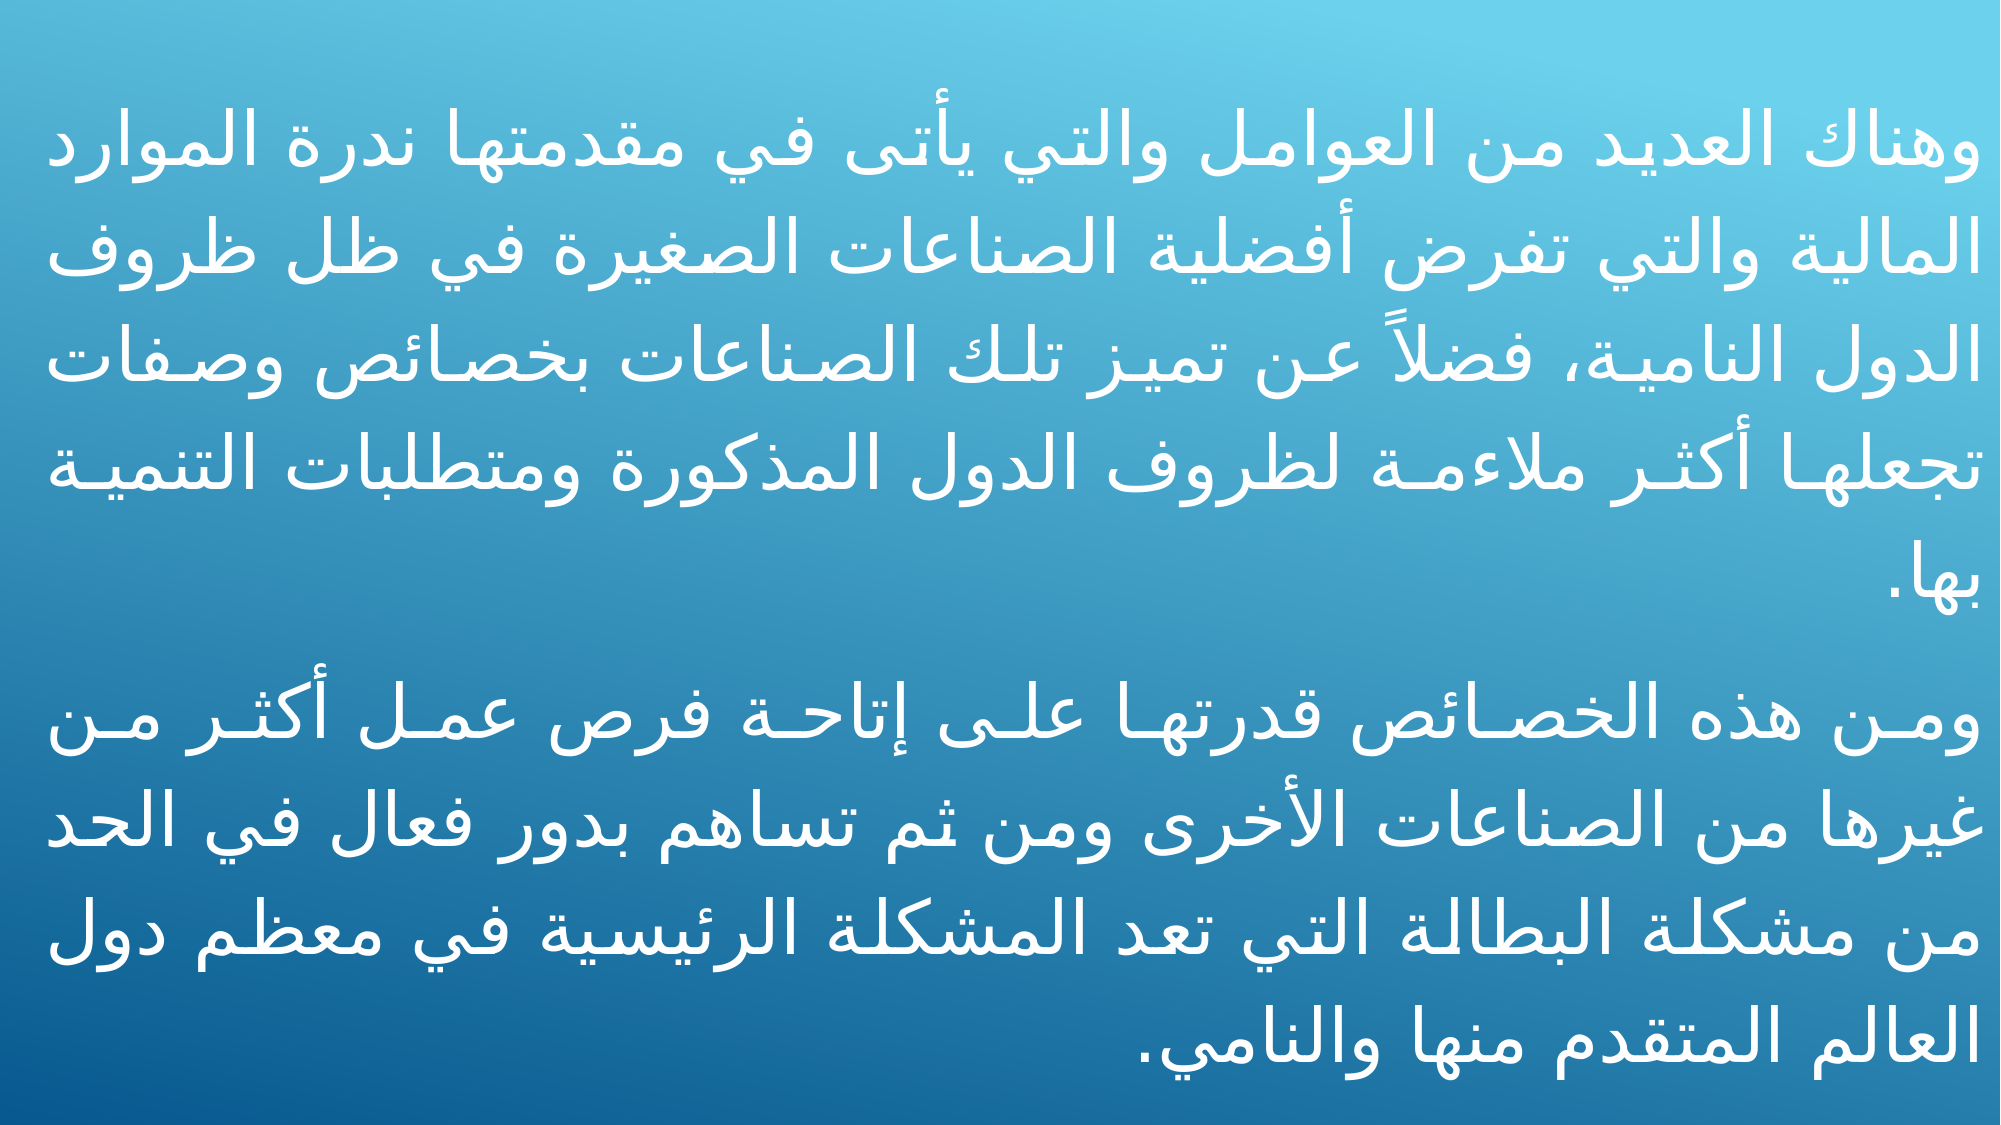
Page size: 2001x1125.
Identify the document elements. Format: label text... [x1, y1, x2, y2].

text_box وهناك العديد من العوامل والتي يأتى في مقدمتها ندرة الموارد المالية والتي تفرض أفضلية الصناعات الصغيرة في ظل ظروف الدول النامية، فضلاً عن تميز تلك الصناعات بخصائص وصفات تجعلها أكثر ملاءمة لظروف الدول المذكورة ومتطلبات التنمية بها. ومن هذه الخصائص قدرتها على إتاحة فرص عمل أكثر من غيرها من الصناعات الأخرى ومن ثم تساهم بدور فعال في الحد من مشكلة البطالة التي تعد المشكلة الرئيسية في معظم دول العالم المتقدم منها والنامي. [30, 65, 2000, 1125]
